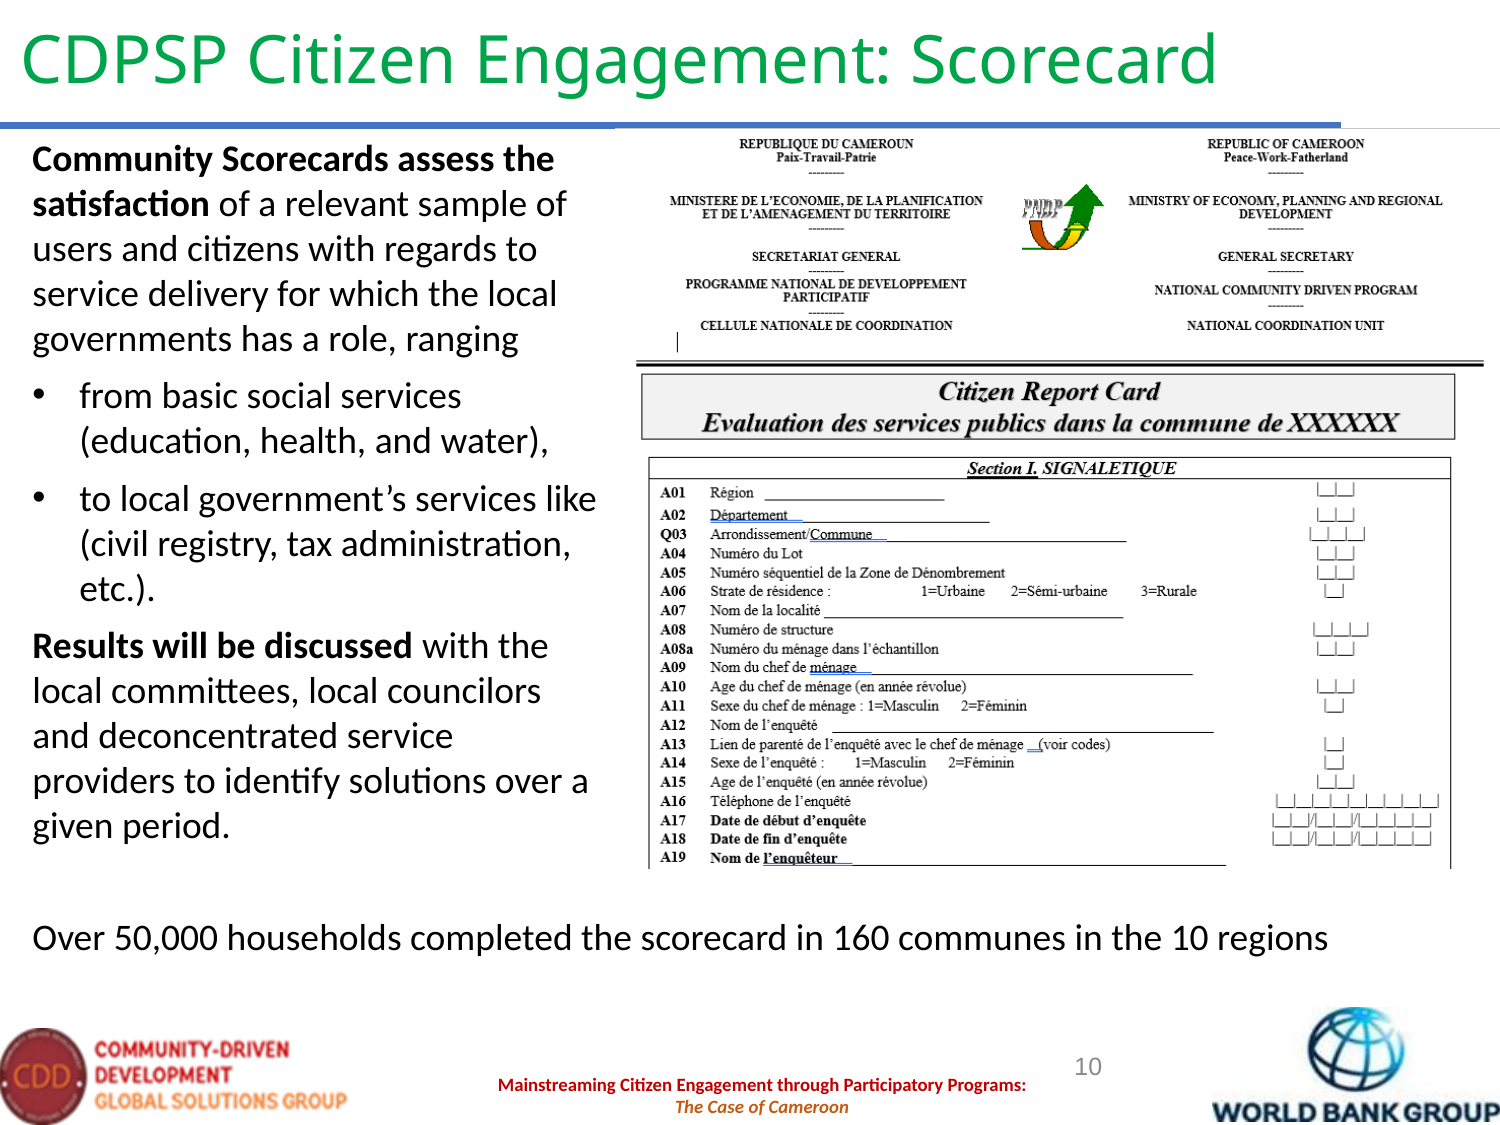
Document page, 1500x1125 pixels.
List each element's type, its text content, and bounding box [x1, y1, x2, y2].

picture [615, 128, 1500, 869]
slide_number 10 [1059, 1042, 1397, 1103]
text_box Community Scorecards assess the satisfaction of a relevant sample of users and citizens with regards to service delivery for which the local governments has a role, ranging from basic social services (education, health, and water), to local government’s services like (civil registry, tax administration, etc.). Results will be discussed with the local committees, local councilors and deconcentrated service providers to identify solutions over a given period. [17, 129, 615, 854]
text_box Over 50,000 households completed the scorecard in 160 communes in the 10 regions [17, 905, 1447, 965]
text_box CDPSP Citizen Engagement: Scorecard [5, 19, 1270, 105]
picture [1212, 1007, 1500, 1122]
footer Mainstreaming Citizen Engagement through Participatory Programs: The Case of Cameroon [470, 1065, 1055, 1125]
picture [0, 1028, 353, 1125]
